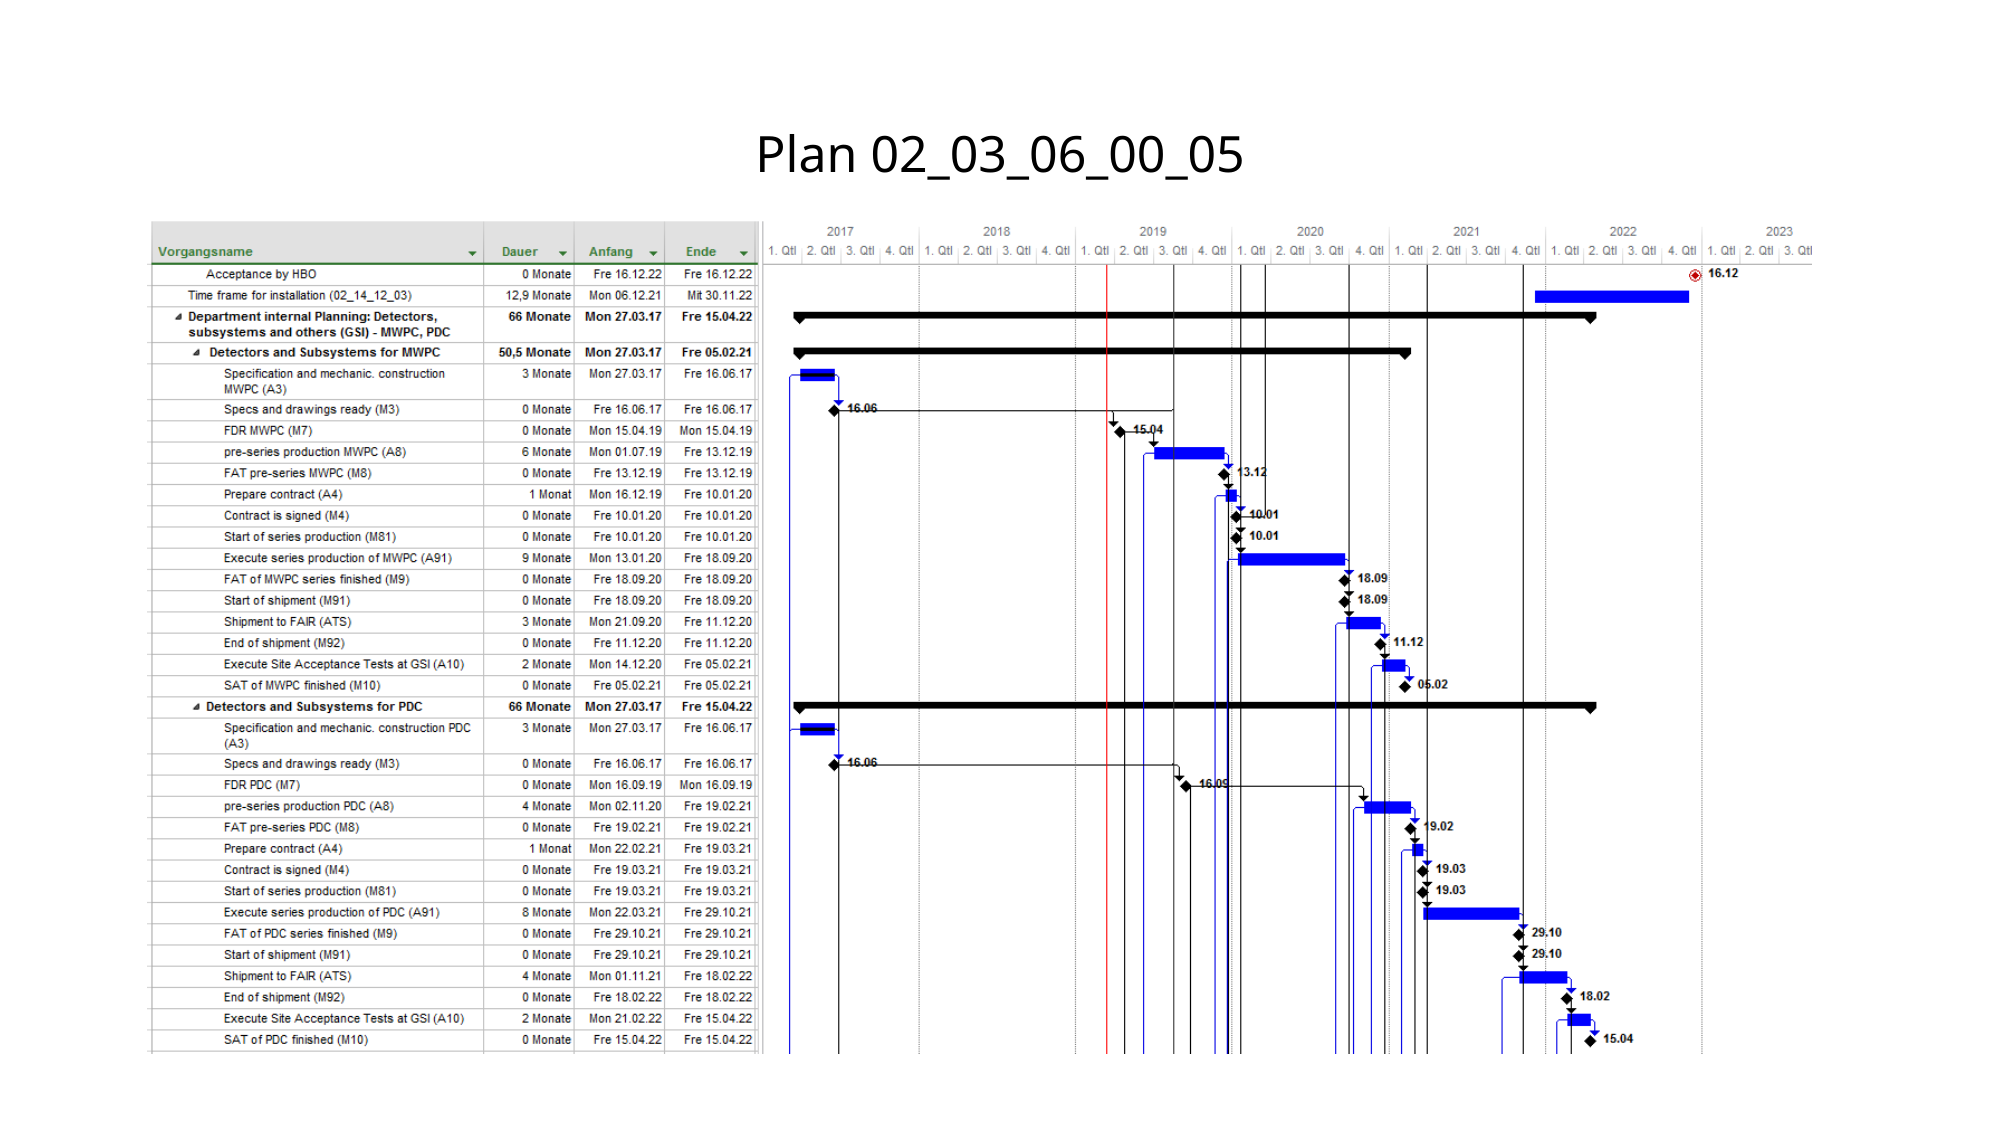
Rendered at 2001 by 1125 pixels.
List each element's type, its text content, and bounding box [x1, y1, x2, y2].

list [147, 218, 1812, 1054]
title Plan 02_03_06_00_05 [137, 34, 1863, 278]
